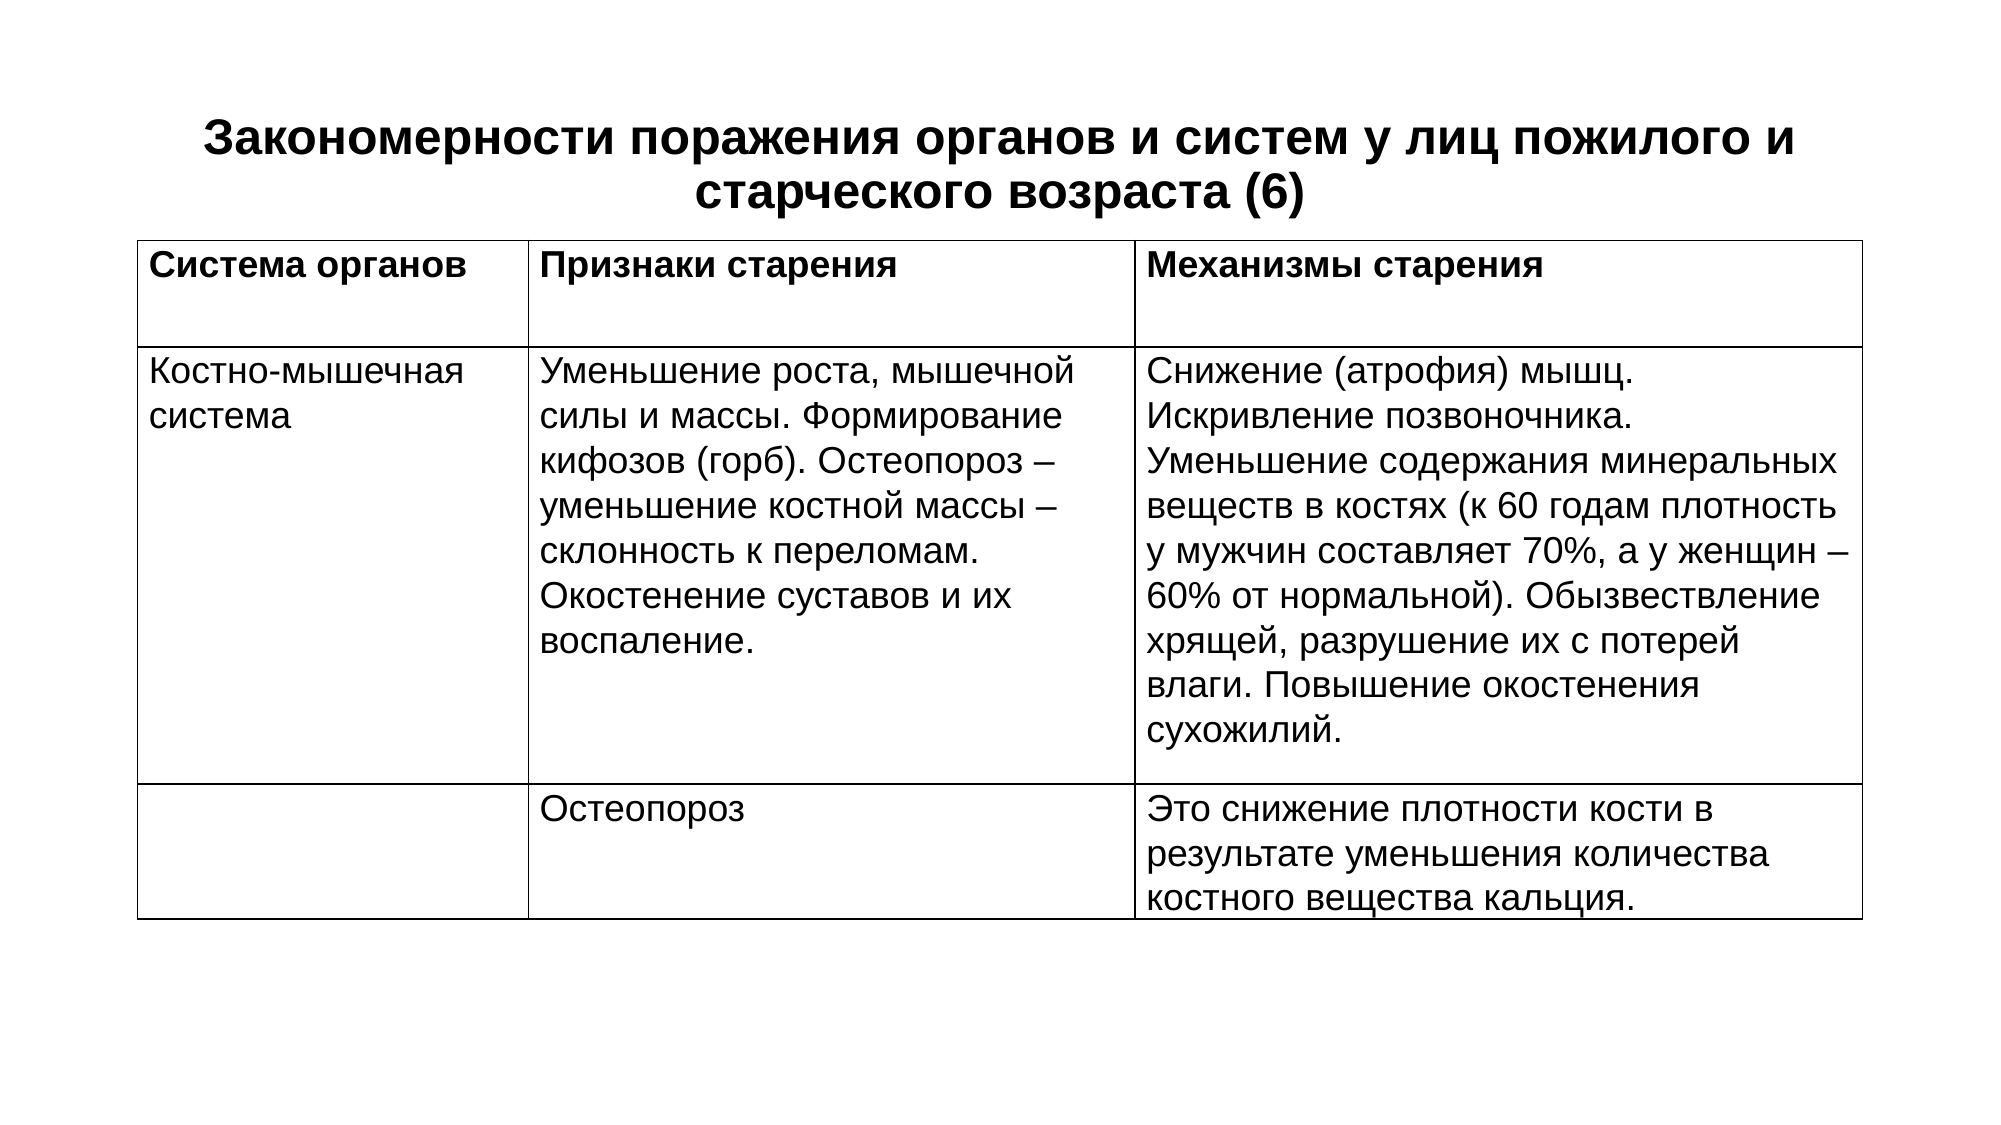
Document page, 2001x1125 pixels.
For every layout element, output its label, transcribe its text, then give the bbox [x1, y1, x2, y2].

table_cell Костно-мышечная система [138, 348, 528, 783]
table_header Система органов [138, 241, 528, 346]
table_cell [138, 785, 528, 918]
table_cell Это снижение плотности кости в результате уменьшения количества костного вещества кальция. [1136, 785, 1862, 918]
table_cell Снижение (атрофия) мышц. Искривление позвоночника. Уменьшение содержания минеральных веществ в костях (к 60 годам плотность у мужчин составляет 70%, а у женщин – 60% от нормальной). Обызвествление хрящей, разрушение их с потерей влаги. Повышение окостенения сухожилий. [1136, 348, 1862, 783]
table_header Механизмы старения [1136, 241, 1862, 346]
title Закономерности поражения органов и систем у лиц пожилого и старческого возраста (6) [137, 90, 1863, 240]
table_header Признаки старения [529, 241, 1134, 346]
table_cell Остеопороз [529, 785, 1134, 918]
table_cell Уменьшение роста, мышечной силы и массы. Формирование кифозов (горб). Остеопороз – уменьшение костной массы – склонность к переломам. Окостенение суставов и их воспаление. [529, 348, 1134, 783]
